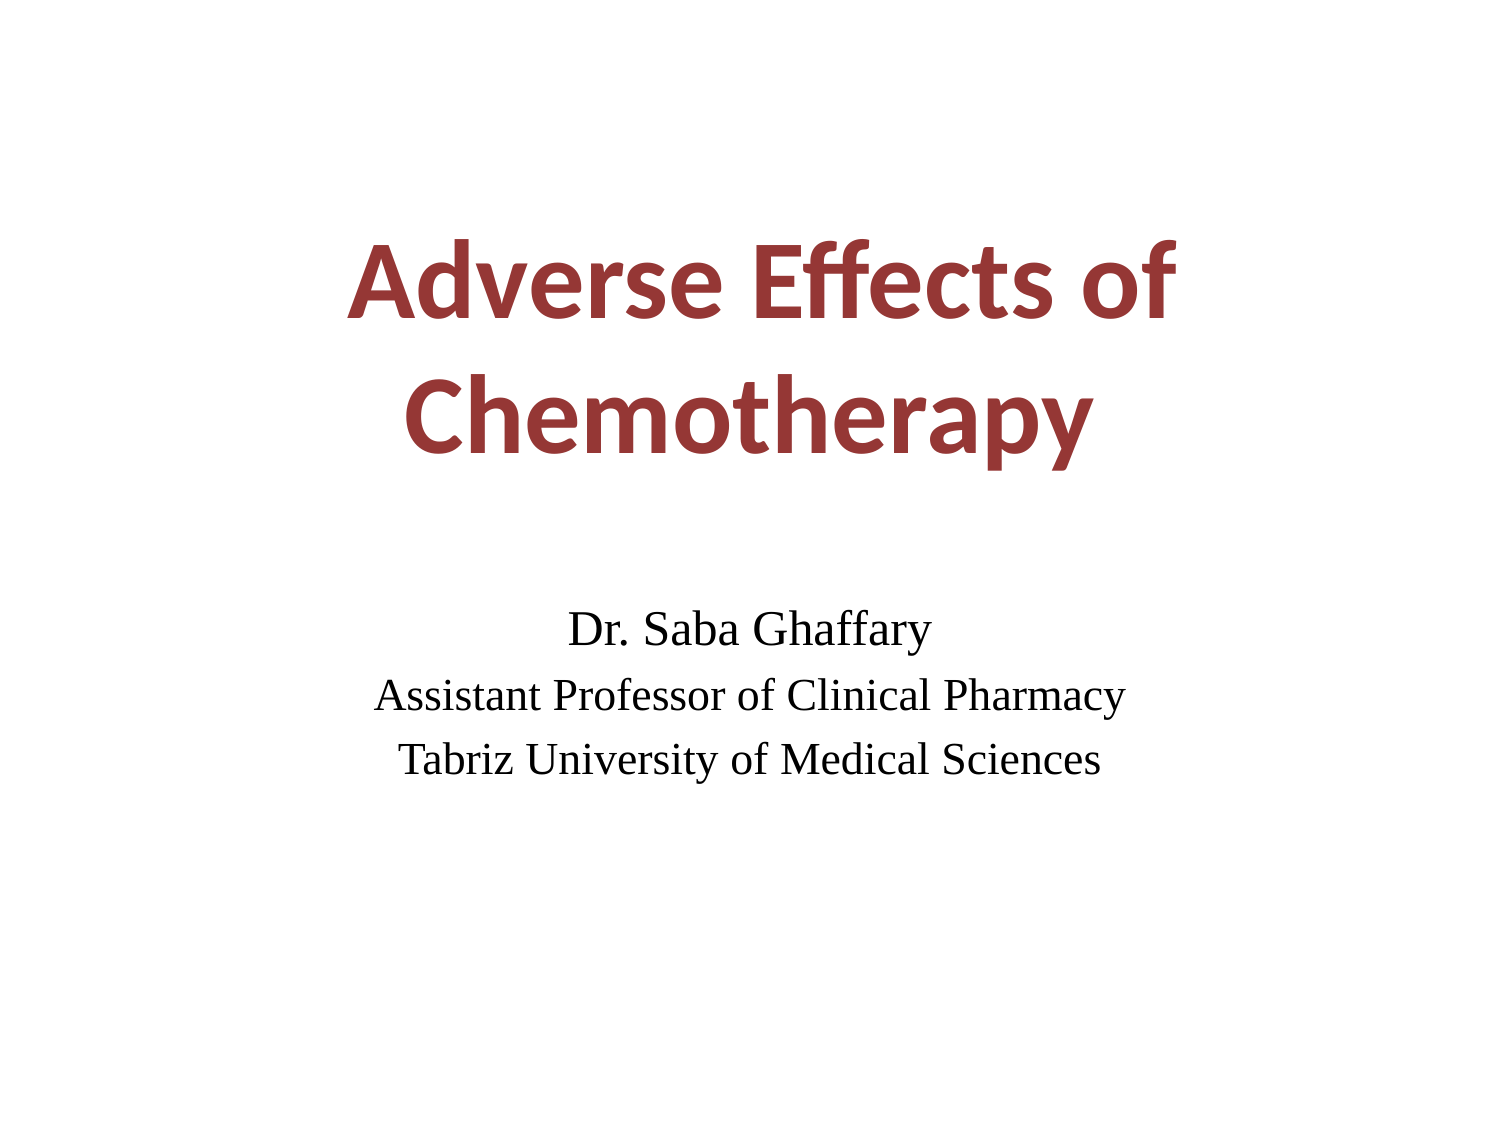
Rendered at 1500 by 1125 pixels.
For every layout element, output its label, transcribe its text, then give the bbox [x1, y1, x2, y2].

title Adverse Effects of Chemotherapy [125, 275, 1400, 517]
subtitle Dr. Saba Ghaffary Assistant Professor of Clinical Pharmacy Tabriz University of Medical Sciences [225, 587, 1275, 875]
